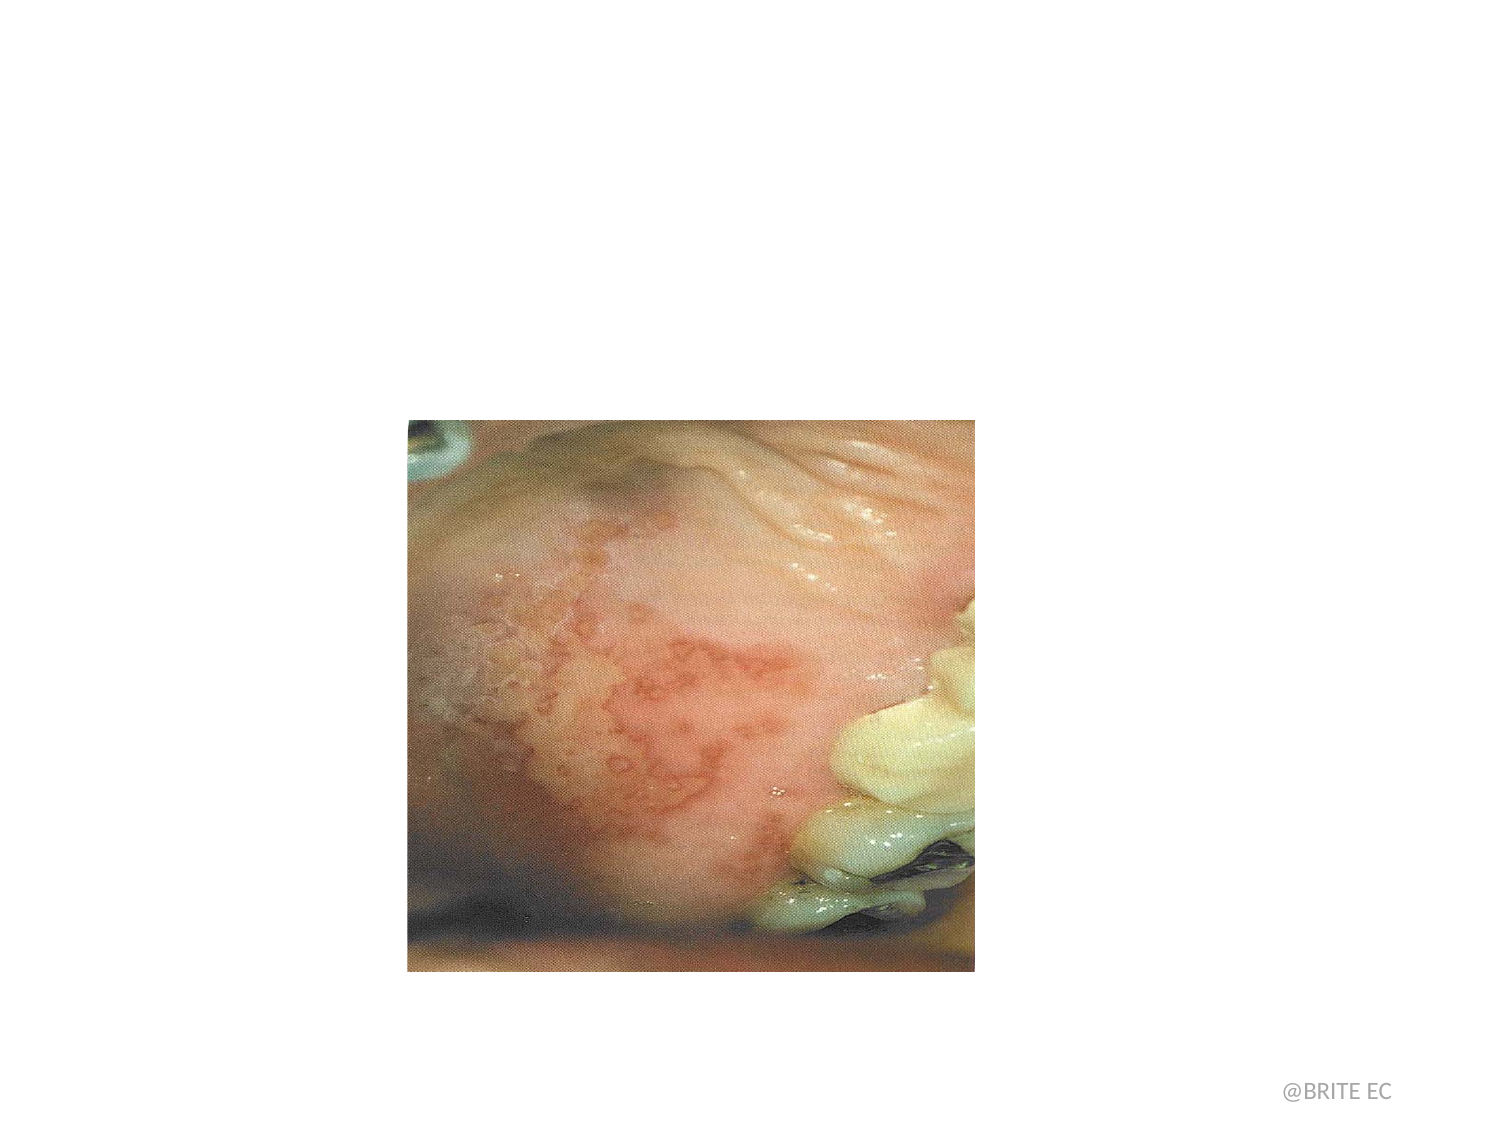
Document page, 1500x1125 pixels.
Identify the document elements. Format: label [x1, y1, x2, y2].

list [407, 420, 976, 972]
